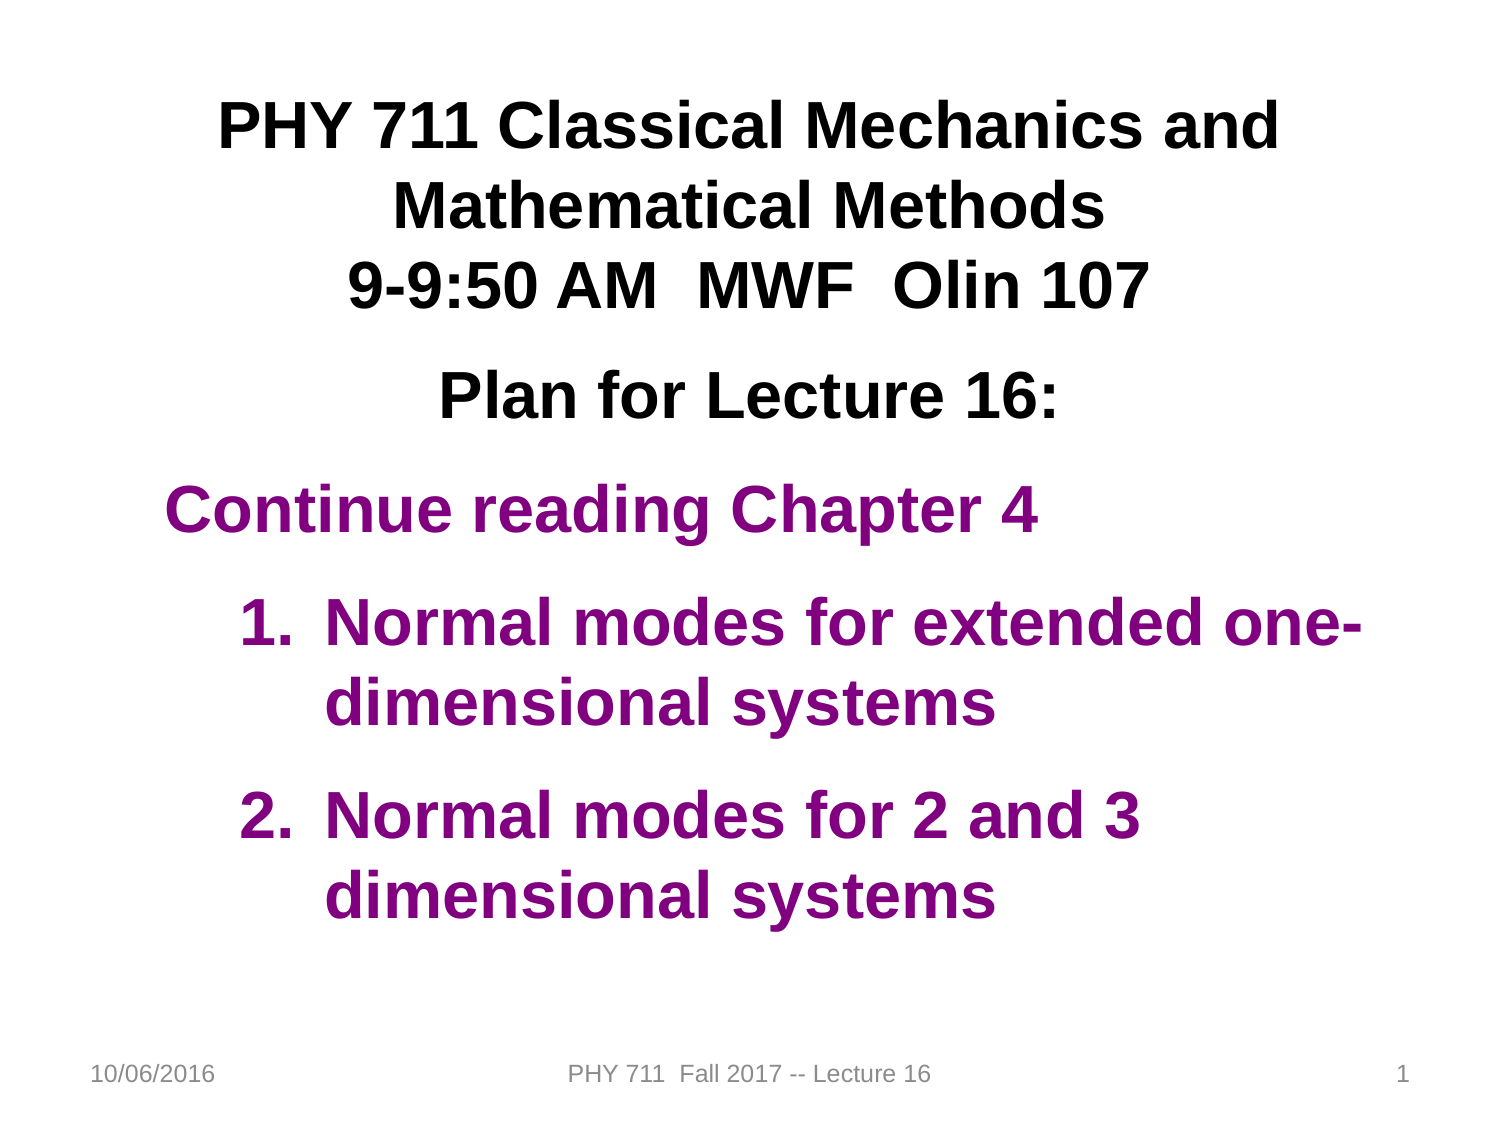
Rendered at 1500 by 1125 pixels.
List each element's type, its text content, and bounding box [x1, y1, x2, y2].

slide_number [75, 1042, 425, 1103]
footer PHY 711 Fall 2017 -- Lecture 16 [512, 1042, 988, 1103]
text_box PHY 711 Classical Mechanics and Mathematical Methods 9-9:50 AM MWF Olin 107 Plan for Lecture 16: Continue reading Chapter 4 Normal modes for extended one-dimensional systems Normal modes for 2 and 3 dimensional systems [74, 75, 1425, 940]
slide_number 1 [1074, 1042, 1425, 1103]
